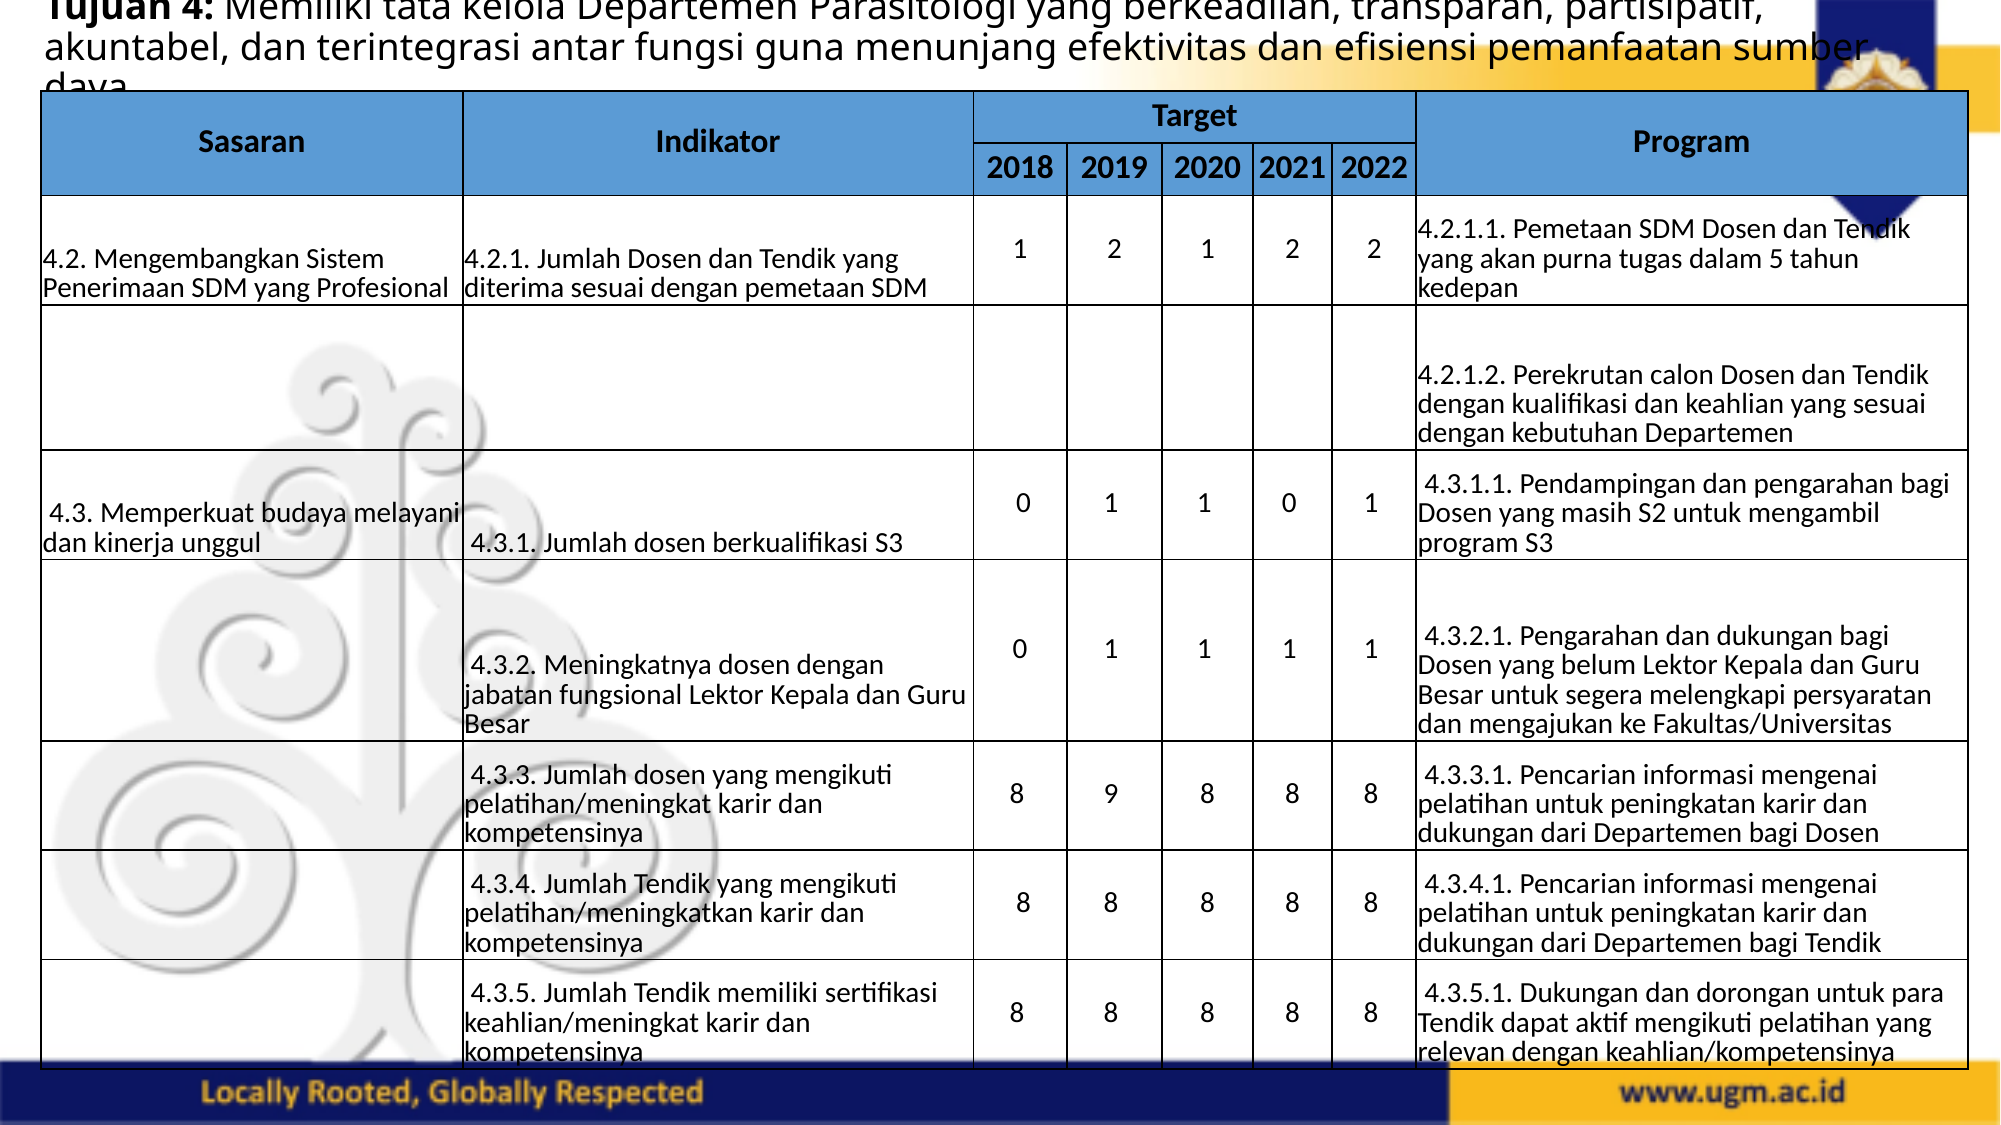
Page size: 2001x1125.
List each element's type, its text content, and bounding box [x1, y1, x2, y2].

table_cell [1068, 306, 1161, 449]
table_cell 4.2.1.2. Perekrutan calon Dosen dan Tendik dengan kualifikasi dan keahlian yang sesuai dengan kebutuhan Departemen [1417, 306, 1967, 449]
table_cell 1 [1163, 196, 1252, 304]
table_cell 4.3. Memperkuat budaya melayani dan kinerja unggul [42, 451, 462, 559]
table_cell 1 [1163, 560, 1252, 740]
table_cell [1333, 306, 1415, 449]
table_cell 4.2. Mengembangkan Sistem Penerimaan SDM yang Profesional [42, 196, 462, 304]
table_cell 2 [1254, 196, 1331, 304]
table_cell 4.3.1.1. Pendampingan dan pengarahan bagi Dosen yang masih S2 untuk mengambil program S3 [1417, 451, 1967, 559]
table_cell [974, 306, 1066, 449]
table_cell 2018 [974, 144, 1066, 195]
table_cell [1163, 306, 1252, 449]
table_cell 9 [1068, 742, 1161, 849]
table_cell [42, 960, 462, 1068]
table_cell 8 [1163, 851, 1252, 959]
table_cell 8 [1163, 960, 1252, 1068]
table_cell [1254, 306, 1331, 449]
table_cell 2020 [1163, 144, 1252, 195]
table_cell [464, 306, 973, 449]
table_cell 8 [1254, 851, 1331, 959]
table_cell 1 [1254, 560, 1331, 740]
table_header Indikator [464, 92, 973, 195]
table_cell 1 [1333, 451, 1415, 559]
table_header Target [974, 92, 1415, 142]
table_cell 1 [974, 196, 1066, 304]
table_cell 2021 [1254, 144, 1331, 195]
table_cell 1 [1068, 451, 1161, 559]
table_header Sasaran [42, 92, 462, 195]
table_header Program [1417, 92, 1967, 195]
picture [0, 0, 2001, 1125]
table_cell 2019 [1068, 144, 1161, 195]
table_cell 4.3.4. Jumlah Tendik yang mengikuti pelatihan/meningkatkan karir dan kompetensinya [464, 851, 973, 959]
table_cell 0 [974, 560, 1066, 740]
table_cell 2 [1068, 196, 1161, 304]
table_cell 1 [1068, 560, 1161, 740]
table_cell 8 [1254, 742, 1331, 849]
table_cell 8 [1068, 851, 1161, 959]
table_cell 4.3.1. Jumlah dosen berkualifikasi S3 [464, 451, 973, 559]
table_cell [42, 306, 462, 449]
table_cell 1 [1333, 560, 1415, 740]
table_cell 8 [1333, 742, 1415, 849]
table_cell 0 [1254, 451, 1331, 559]
title Tujuan 4: Memiliki tata kelola Departemen Parasitologi yang berkeadilan, transparan, partisipatif, akuntabel, dan terintegrasi antar fungsi guna menunjang efektivitas dan efisiensi pemanfaatan sumber daya [29, 4, 1915, 92]
table_cell 4.2.1.1. Pemetaan SDM Dosen dan Tendik yang akan purna tugas dalam 5 tahun kedepan [1417, 196, 1967, 304]
table_cell [42, 851, 462, 959]
table_cell 4.3.3. Jumlah dosen yang mengikuti pelatihan/meningkat karir dan kompetensinya [464, 742, 973, 849]
table_cell 4.3.4.1. Pencarian informasi mengenai pelatihan untuk peningkatan karir dan dukungan dari Departemen bagi Tendik [1417, 851, 1967, 959]
table_cell 4.3.3.1. Pencarian informasi mengenai pelatihan untuk peningkatan karir dan dukungan dari Departemen bagi Dosen [1417, 742, 1967, 849]
table_cell 8 [974, 960, 1066, 1068]
table_cell 2 [1333, 196, 1415, 304]
table_cell 2022 [1333, 144, 1415, 195]
table_cell 4.2.1. Jumlah Dosen dan Tendik yang diterima sesuai dengan pemetaan SDM [464, 196, 973, 304]
table_cell 8 [1254, 960, 1331, 1068]
table_cell 4.3.2. Meningkatnya dosen dengan jabatan fungsional Lektor Kepala dan Guru Besar [464, 560, 973, 740]
table_cell [42, 560, 462, 740]
table_cell 4.3.2.1. Pengarahan dan dukungan bagi Dosen yang belum Lektor Kepala dan Guru Besar untuk segera melengkapi persyaratan dan mengajukan ke Fakultas/Universitas [1417, 560, 1967, 740]
table_cell 8 [974, 851, 1066, 959]
table_cell 4.3.5.1. Dukungan dan dorongan untuk para Tendik dapat aktif mengikuti pelatihan yang relevan dengan keahlian/kompetensinya [1417, 960, 1967, 1068]
table_cell [42, 742, 462, 849]
table_cell 8 [1333, 851, 1415, 959]
table_cell 4.3.5. Jumlah Tendik memiliki sertifikasi keahlian/meningkat karir dan kompetensinya [464, 960, 973, 1068]
table_cell 8 [974, 742, 1066, 849]
table_cell 8 [1163, 742, 1252, 849]
table_cell 0 [974, 451, 1066, 559]
table_cell 8 [1333, 960, 1415, 1068]
table_cell 8 [1068, 960, 1161, 1068]
table_cell 1 [1163, 451, 1252, 559]
